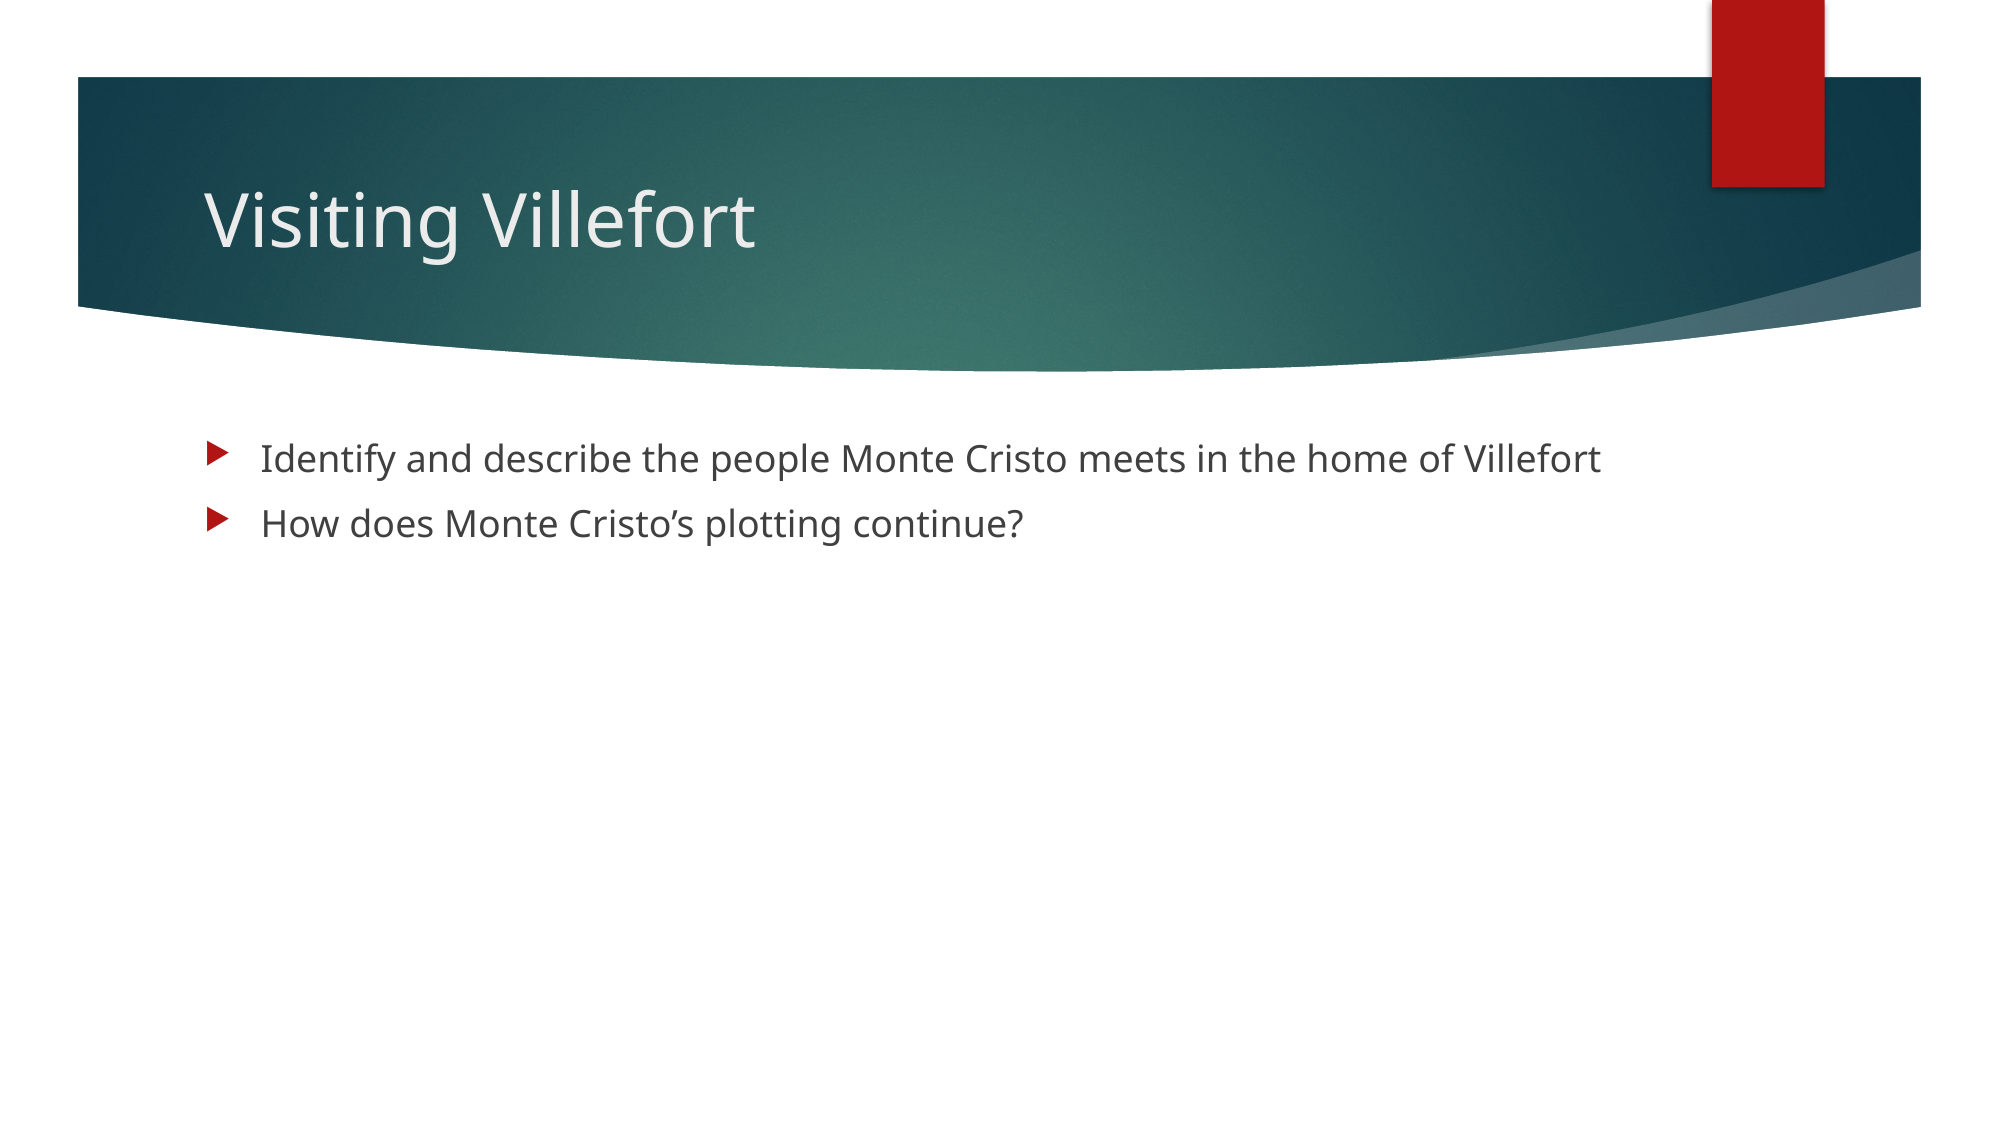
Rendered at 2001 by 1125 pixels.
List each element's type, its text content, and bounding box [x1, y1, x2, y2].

title Visiting Villefort [189, 159, 1638, 276]
list Identify and describe the people Monte Cristo meets in the home of Villefort How does Monte Cristo’s plotting continue? [189, 427, 1638, 988]
